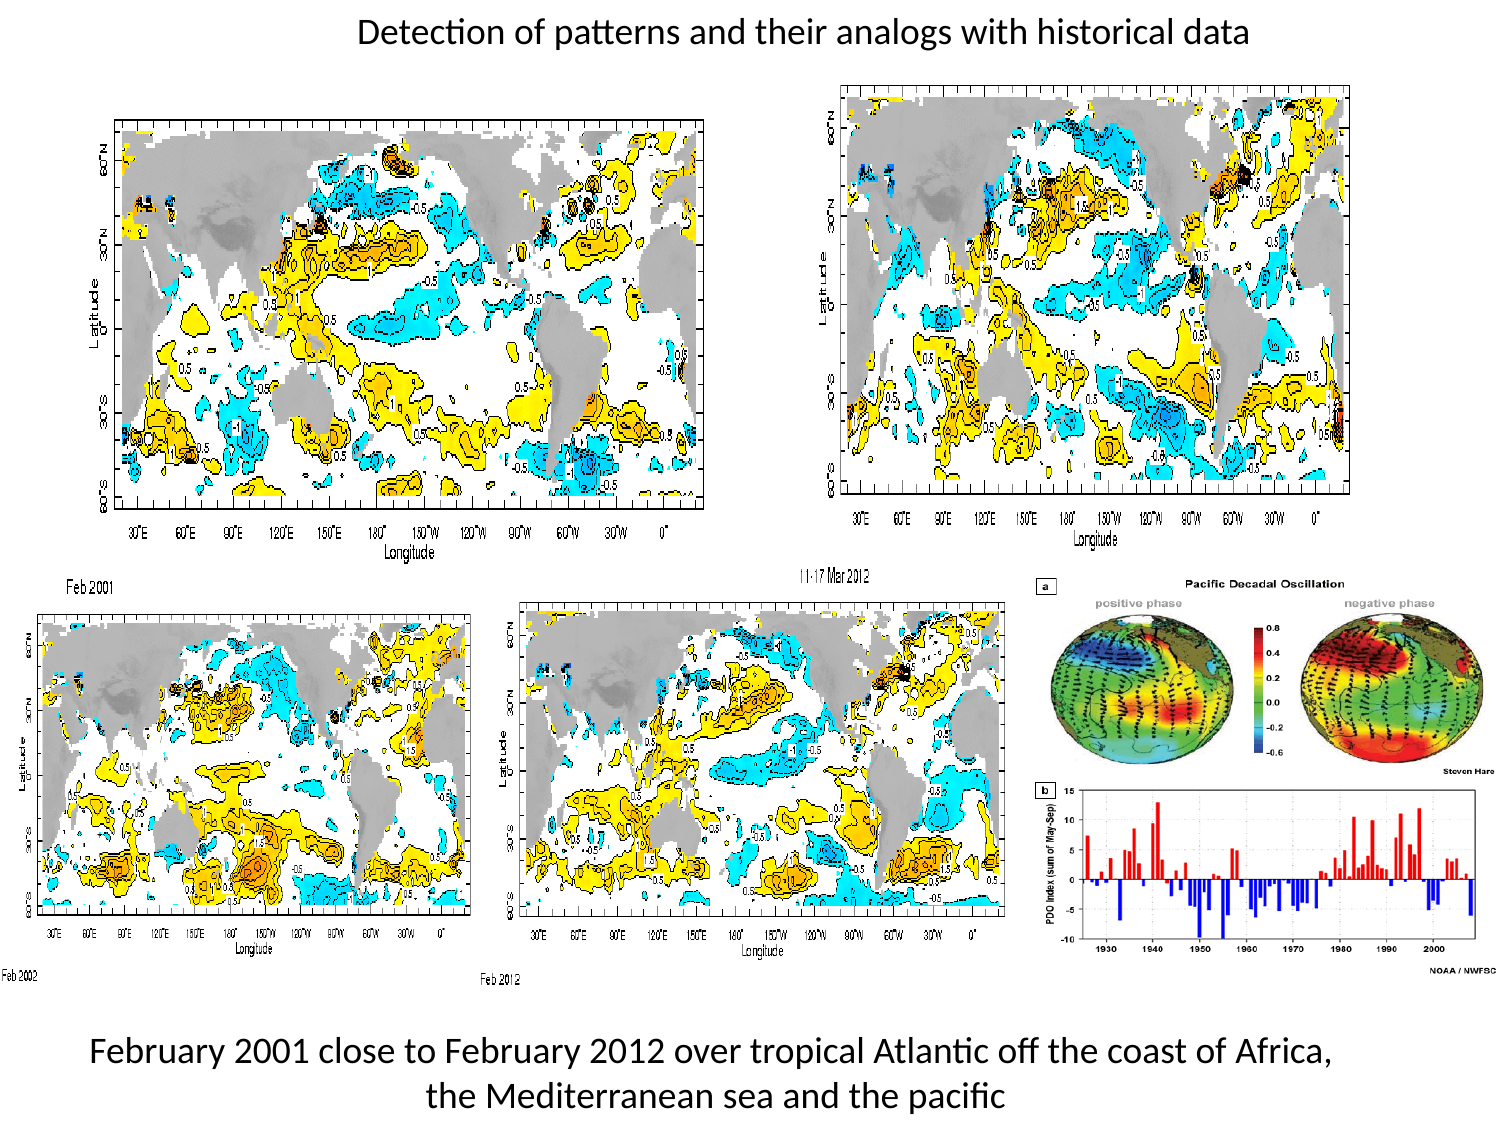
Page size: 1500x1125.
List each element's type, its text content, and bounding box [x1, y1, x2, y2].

text_box February 2001 close to February 2012 over tropical Atlantic off the coast of Africa, the Mediterranean sea and the pacific [41, 1018, 1382, 1124]
text_box Detection of patterns and their analogs with historical data [342, 0, 1275, 60]
picture [0, 609, 473, 985]
picture [64, 113, 1008, 988]
picture [796, 77, 1500, 977]
